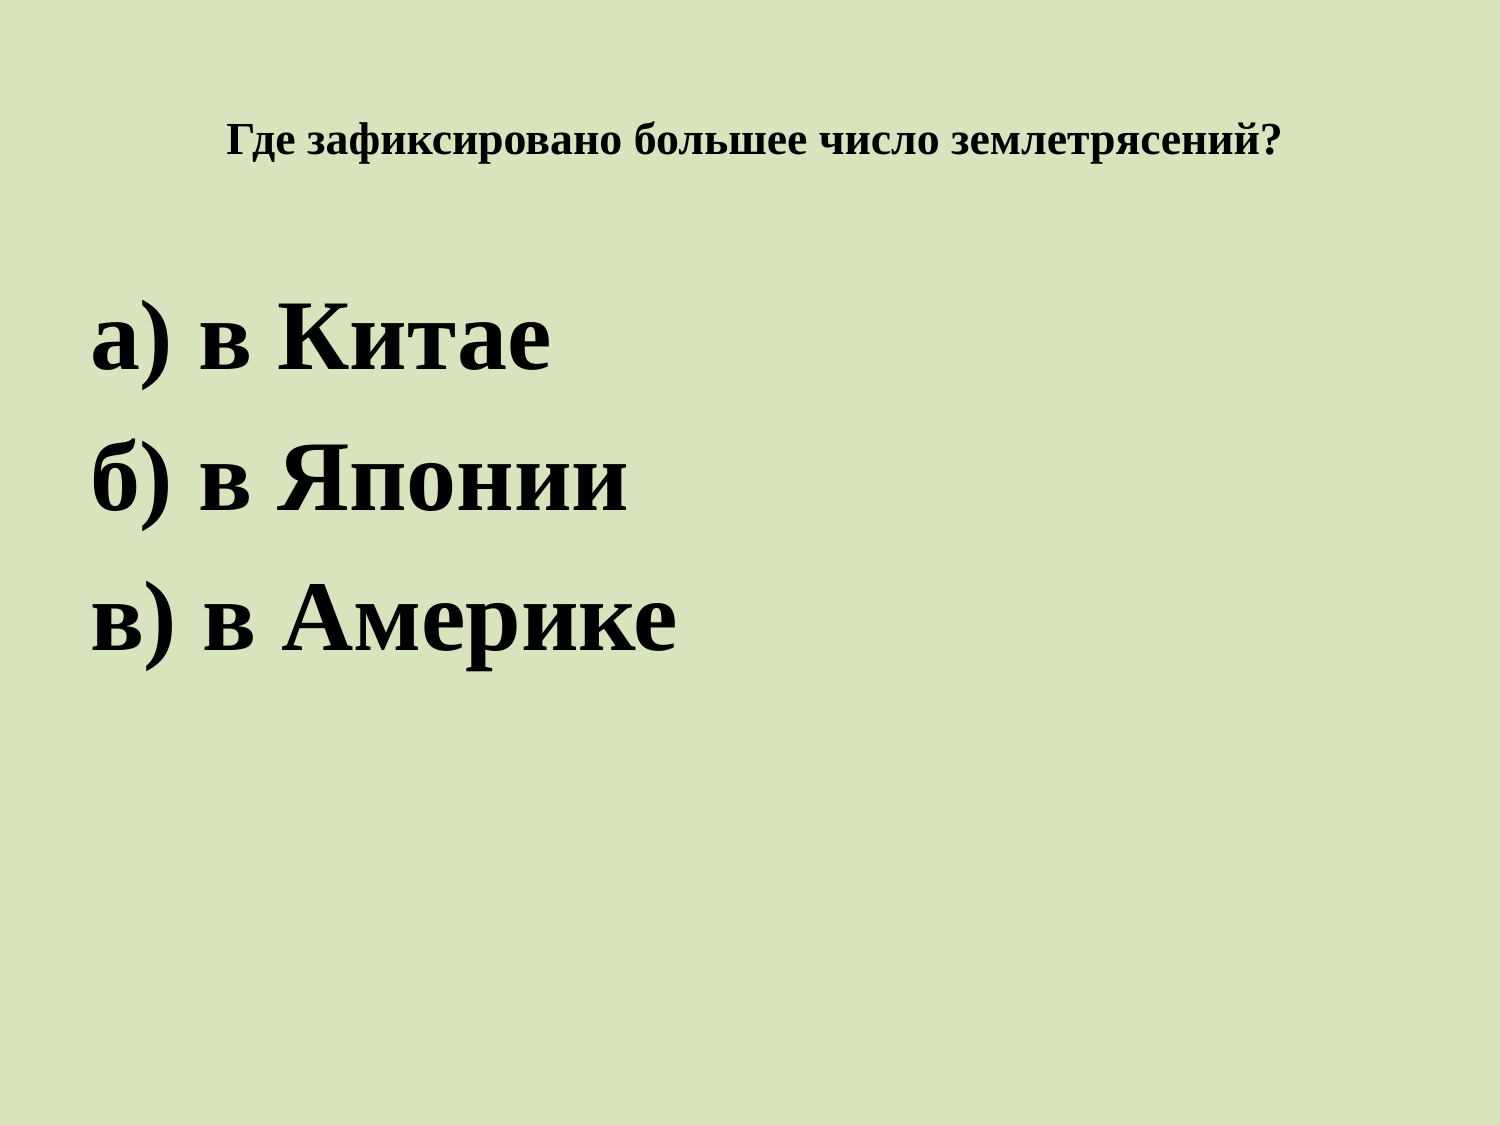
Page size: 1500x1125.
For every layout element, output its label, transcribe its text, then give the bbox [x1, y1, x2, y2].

title Где зафиксировано большее число землетрясений? [75, 45, 1425, 233]
list а) в Китае б) в Японии в) в Америке [75, 262, 1425, 1005]
